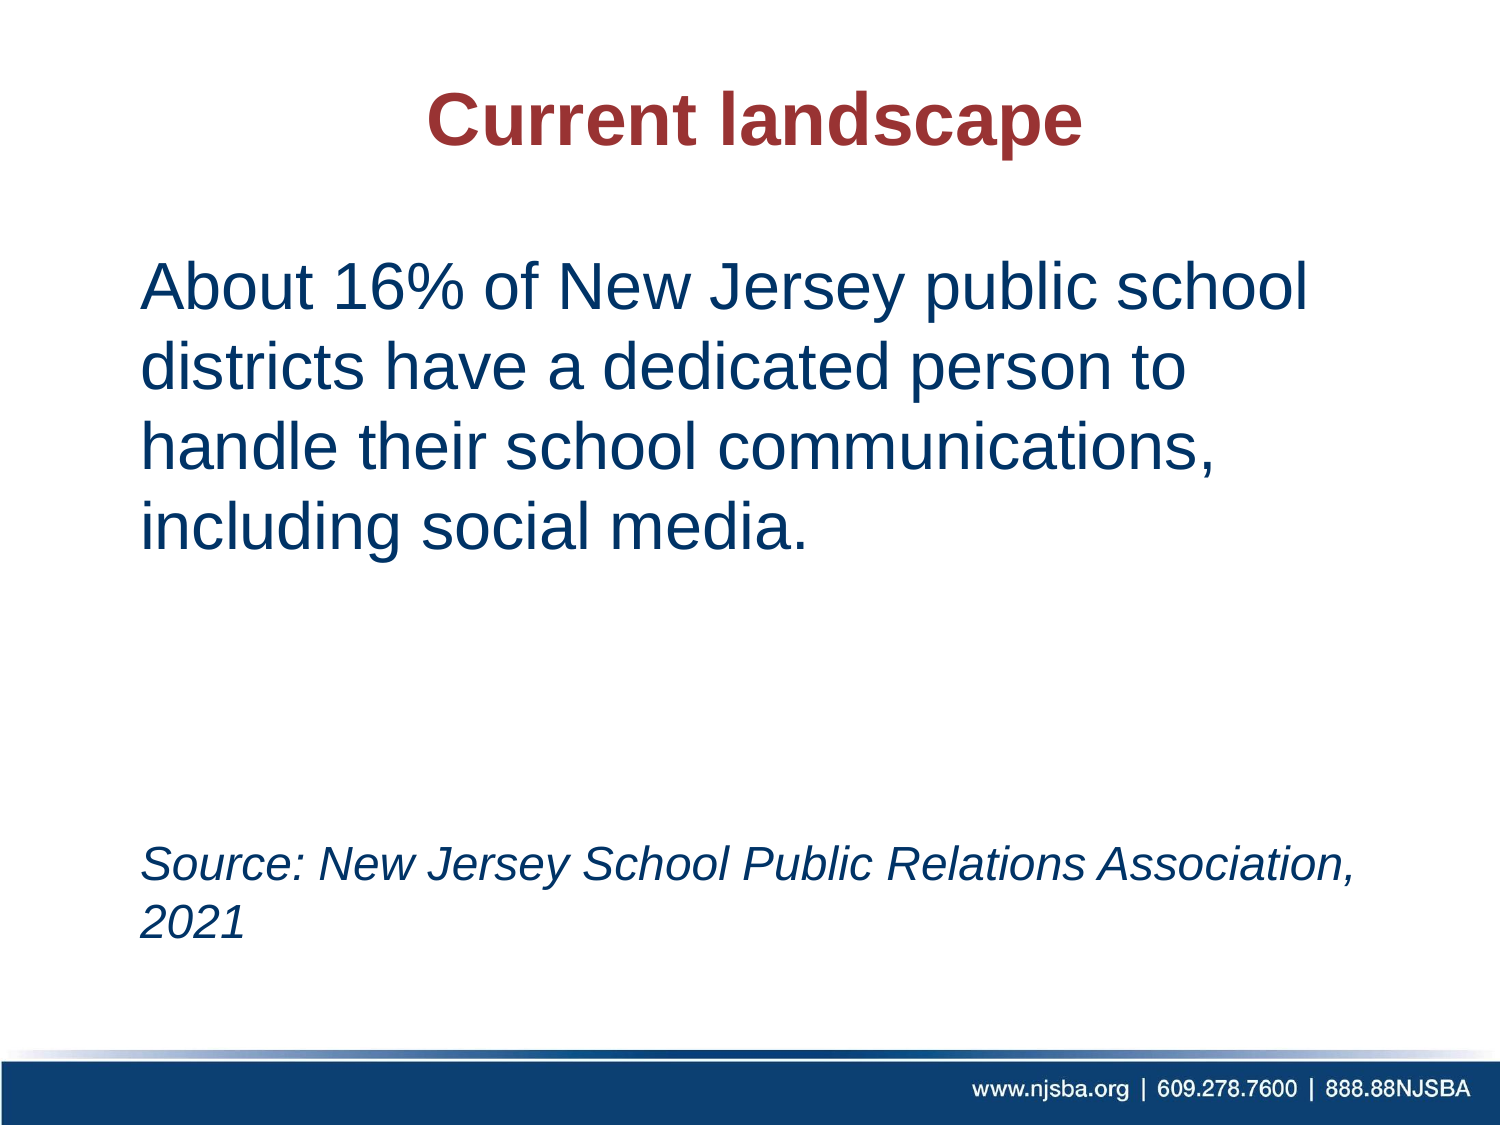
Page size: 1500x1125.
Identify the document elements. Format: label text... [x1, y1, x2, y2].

picture [0, 0, 1500, 1125]
title Current landscape [125, 62, 1388, 169]
list About 16% of New Jersey public school districts have a dedicated person to handle their school communications, including social media. Source: New Jersey School Public Relations Association, 2021 [125, 235, 1388, 1005]
